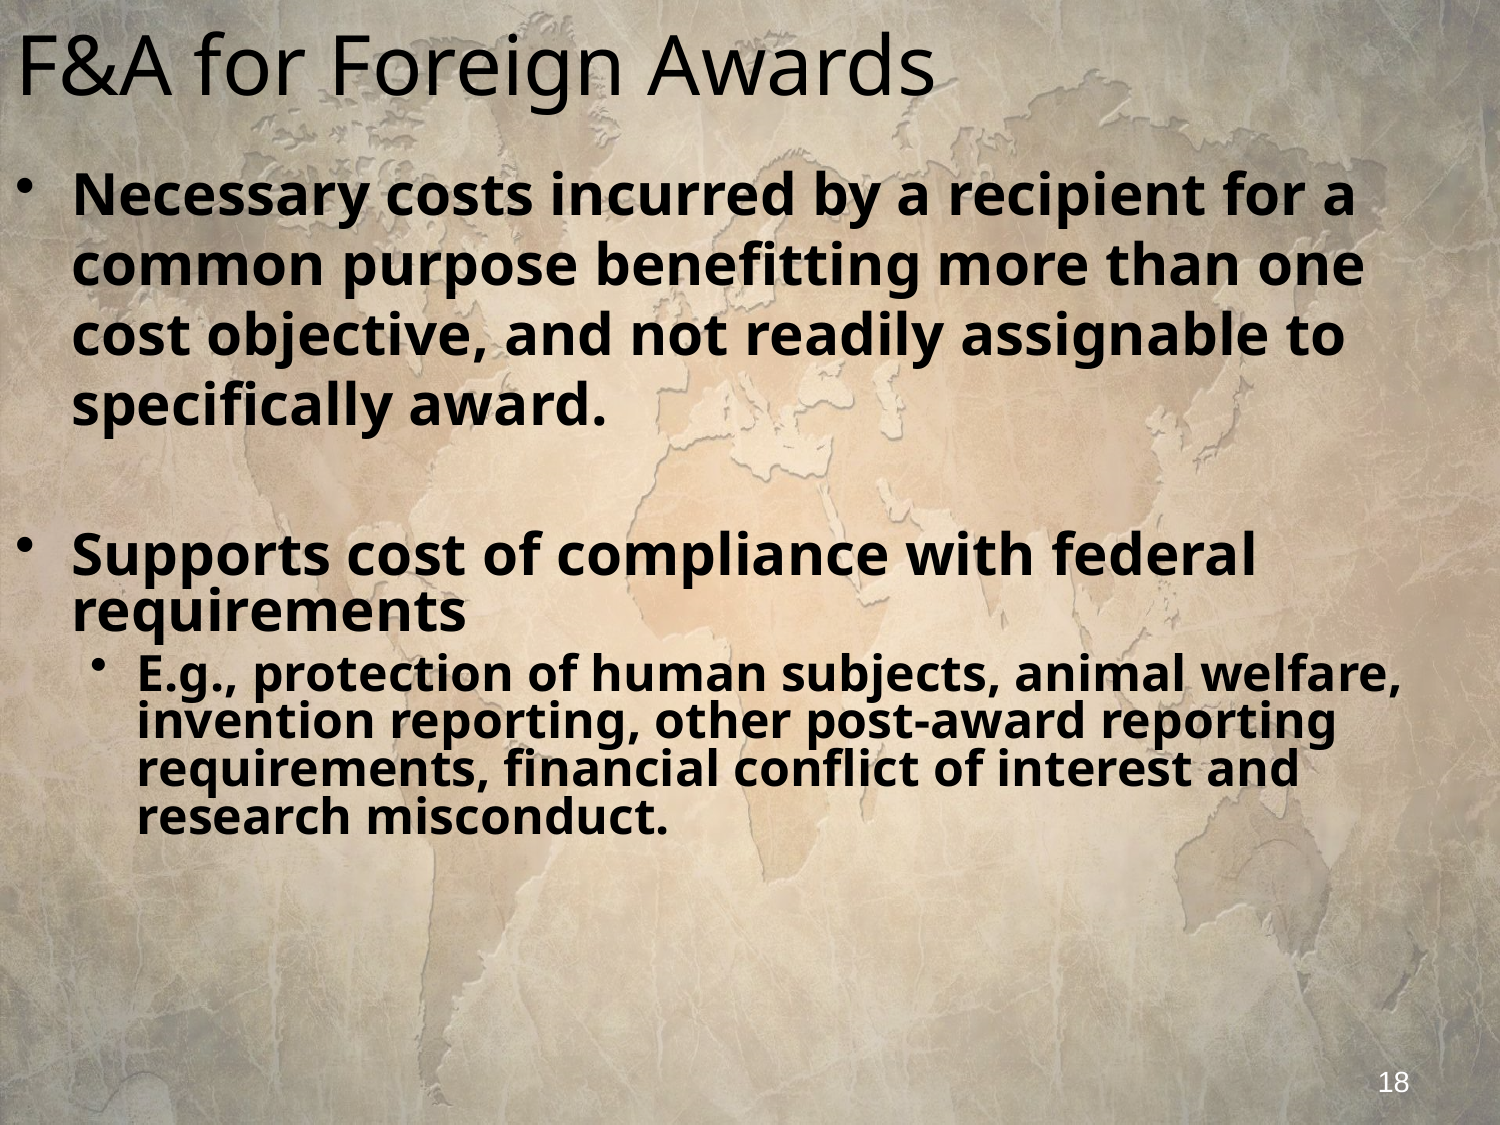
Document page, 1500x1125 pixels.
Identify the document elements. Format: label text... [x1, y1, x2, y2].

slide_number 18 [1074, 1055, 1426, 1125]
list Necessary costs incurred by a recipient for a common purpose benefitting more than one cost objective, and not readily assignable to specifically award. Supports cost of compliance with federal requirements E.g., protection of human subjects, animal welfare, invention reporting, other post-award reporting requirements, financial conflict of interest and research misconduct. [0, 149, 1451, 1101]
title F&A for Foreign Awards [0, 0, 1500, 126]
